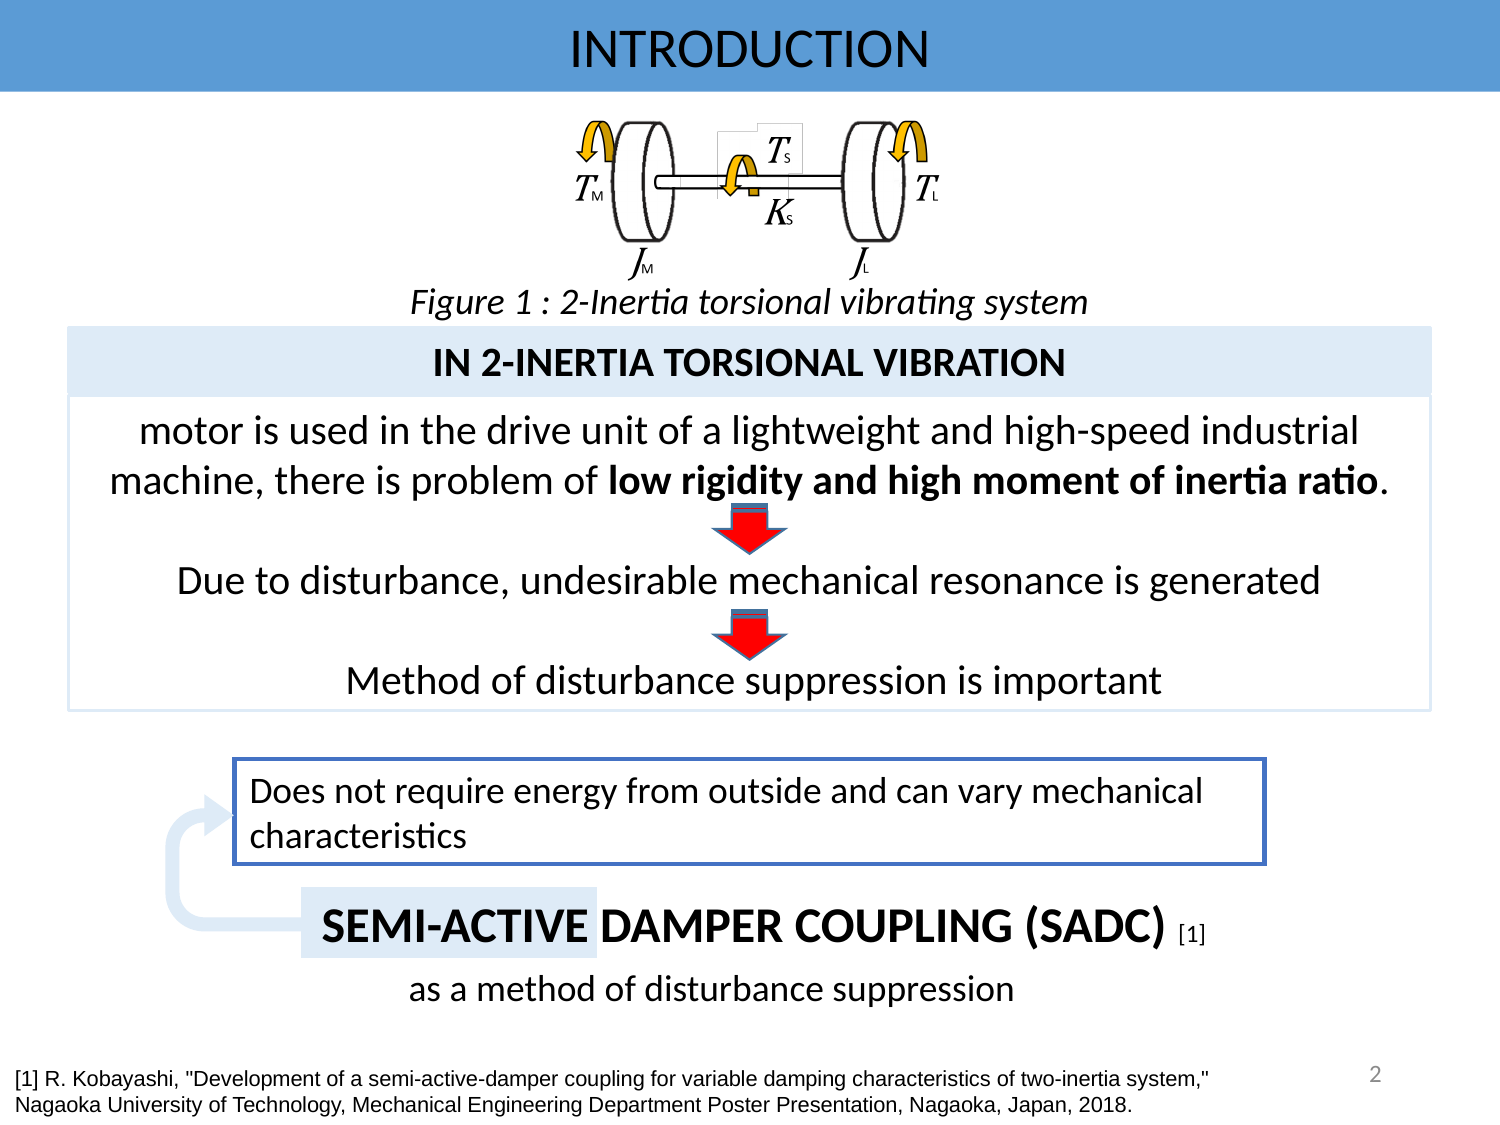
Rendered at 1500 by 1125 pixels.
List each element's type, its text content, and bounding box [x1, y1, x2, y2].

text_box [1] R. Kobayashi, "Development of a semi-active-damper coupling for variable damping characteristics of two-inertia system," Nagaoka University of Technology, Mechanical Engineering Department Poster Presentation, Nagaoka, Japan, 2018. [0, 1056, 1312, 1124]
text_box INTRODUCTION [0, 0, 1500, 93]
slide_number 2 [1059, 1042, 1397, 1103]
text_box as a method of disturbance suppression [75, 956, 1358, 1017]
text_box [301, 887, 306, 956]
text_box Does not require energy from outside and can vary mechanical characteristics [234, 758, 1265, 865]
text_box SEMI-ACTIVE DAMPER COUPLING (SADC) [1] [306, 884, 1222, 960]
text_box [68, 327, 1431, 714]
text_box [164, 792, 303, 933]
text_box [391, 109, 1109, 331]
